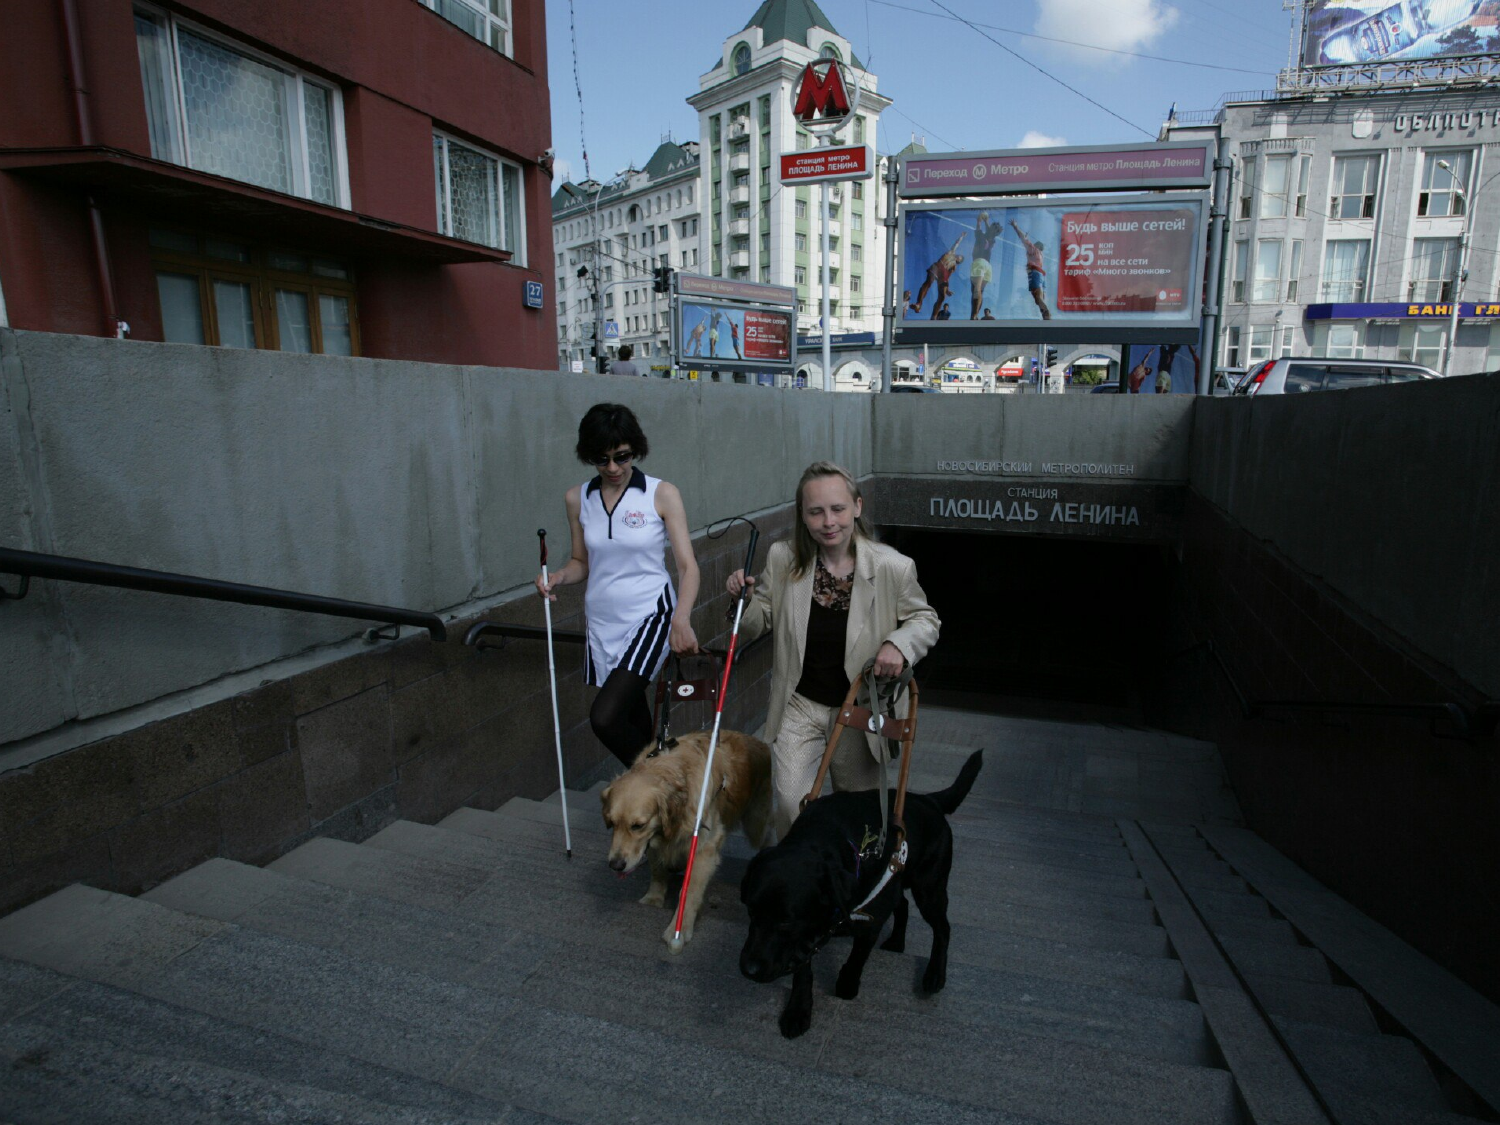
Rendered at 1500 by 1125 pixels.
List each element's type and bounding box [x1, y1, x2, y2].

list [0, 0, 1500, 1125]
